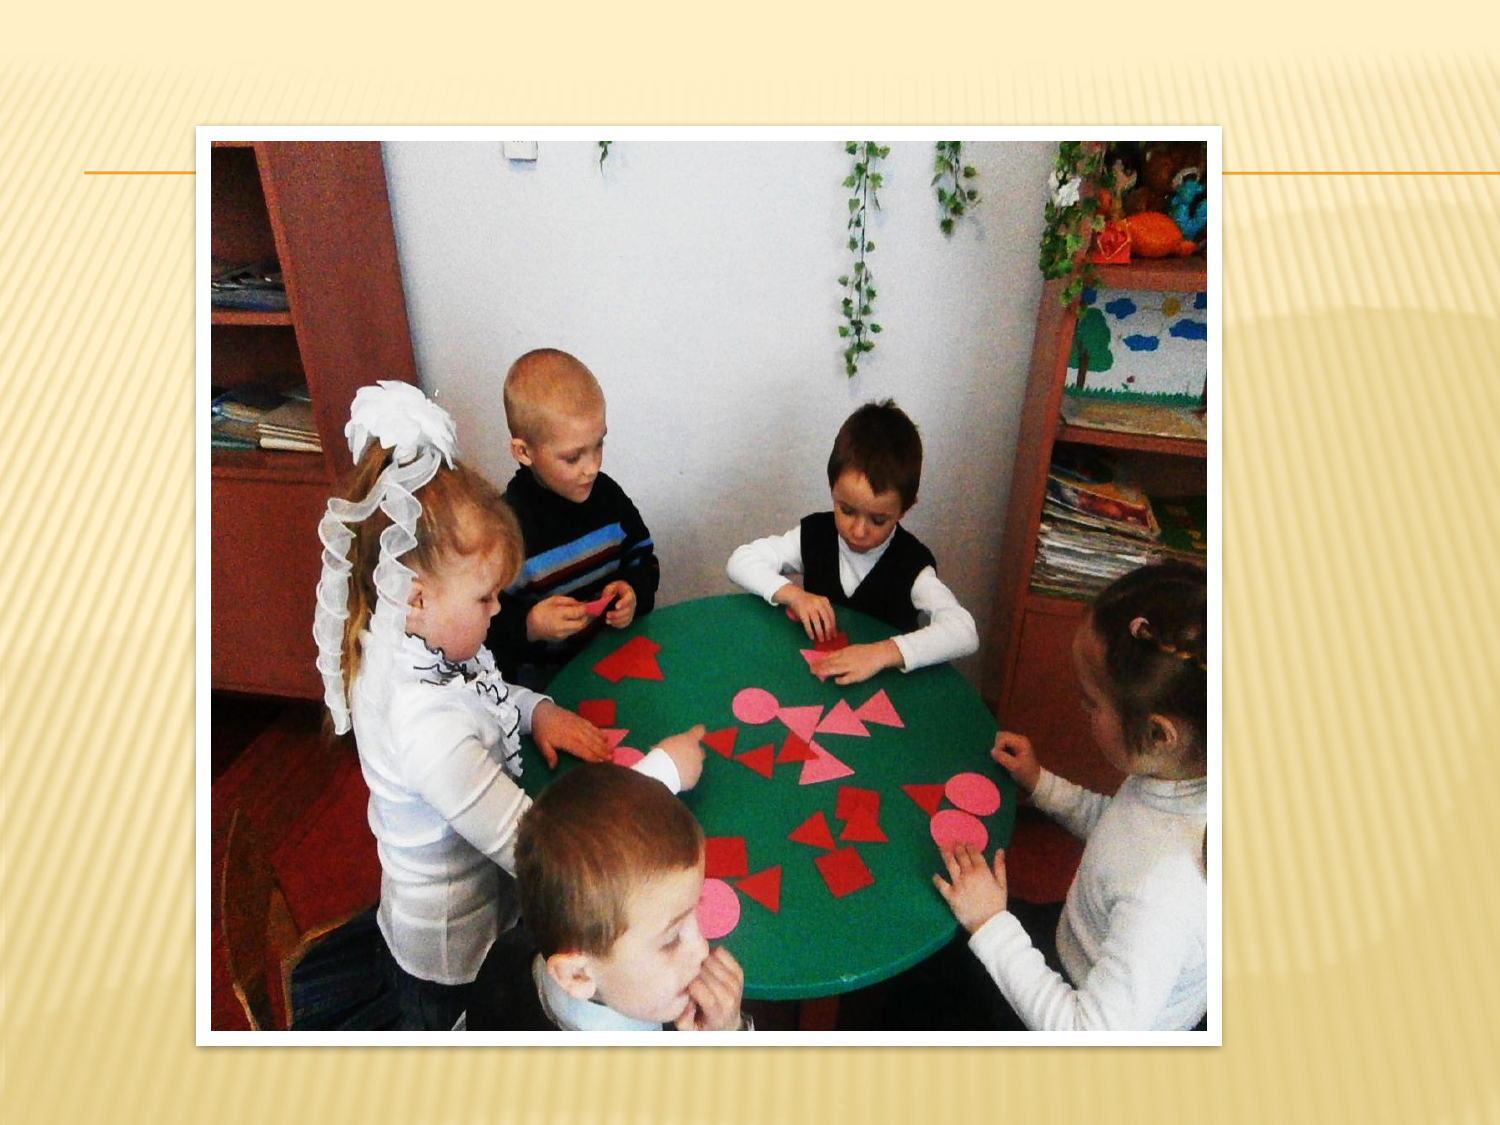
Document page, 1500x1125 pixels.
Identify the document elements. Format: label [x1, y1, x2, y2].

list [210, 140, 1208, 1032]
